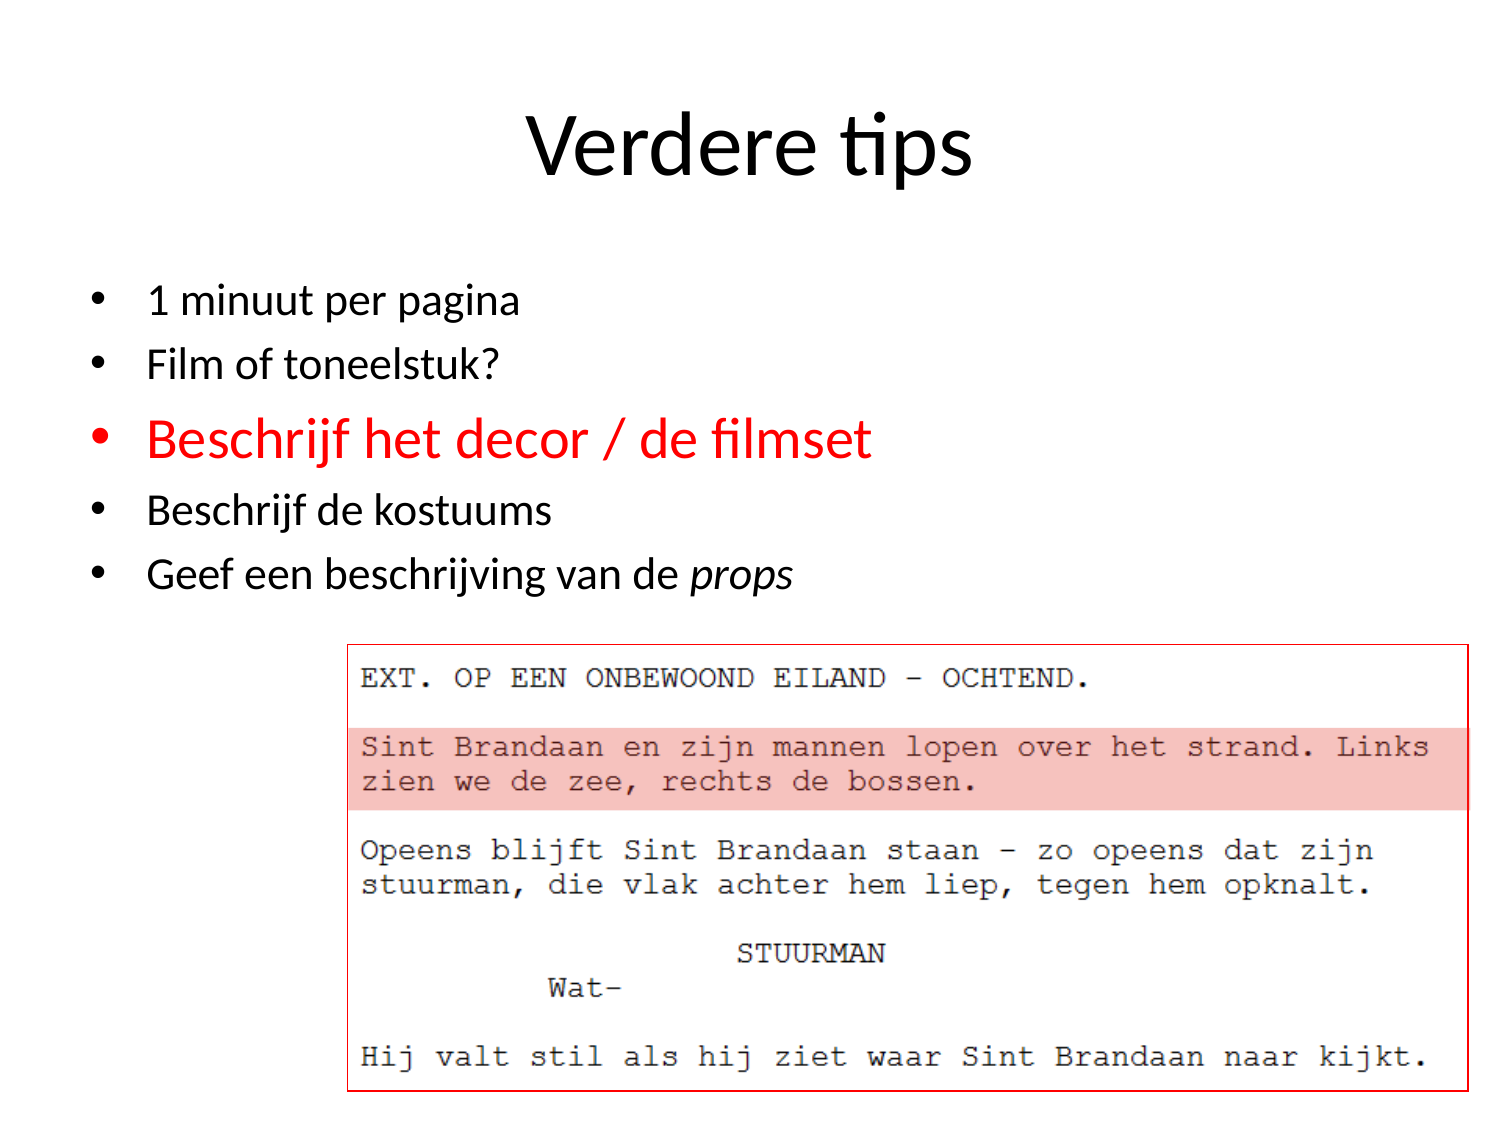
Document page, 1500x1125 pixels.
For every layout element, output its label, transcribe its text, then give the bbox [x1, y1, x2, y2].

list 1 minuut per pagina Film of toneelstuk? Beschrijf het decor / de filmset Beschrijf de kostuums Geef een beschrijving van de props [75, 262, 1425, 1005]
title Verdere tips [75, 45, 1425, 233]
picture [348, 644, 1468, 1091]
